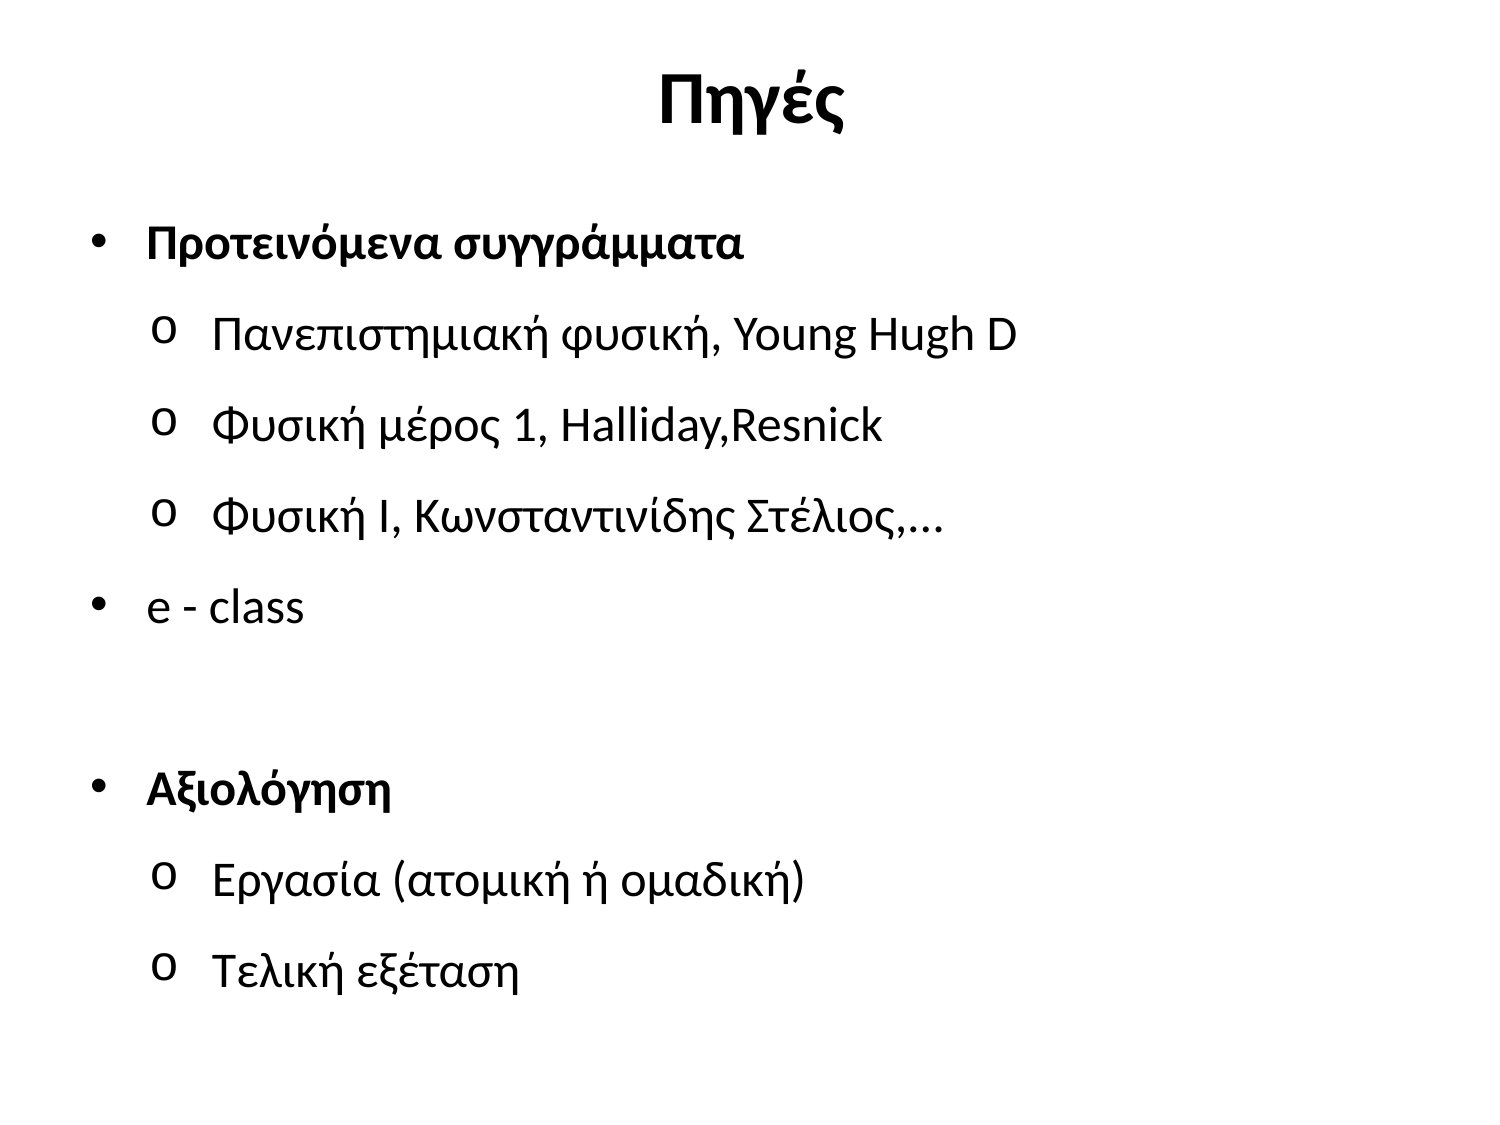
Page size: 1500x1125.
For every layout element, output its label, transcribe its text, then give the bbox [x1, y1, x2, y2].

list Προτεινόμενα συγγράμματα Πανεπιστημιακή φυσική, Young Hugh D Φυσική μέρος 1, Halliday,Resnick Φυσική Ι, Κωνσταντινίδης Στέλιος,... e - class Αξιολόγηση Εργασία (ατομική ή ομαδική) Τελική εξέταση [75, 196, 1425, 1024]
title Πηγές [76, 19, 1427, 169]
